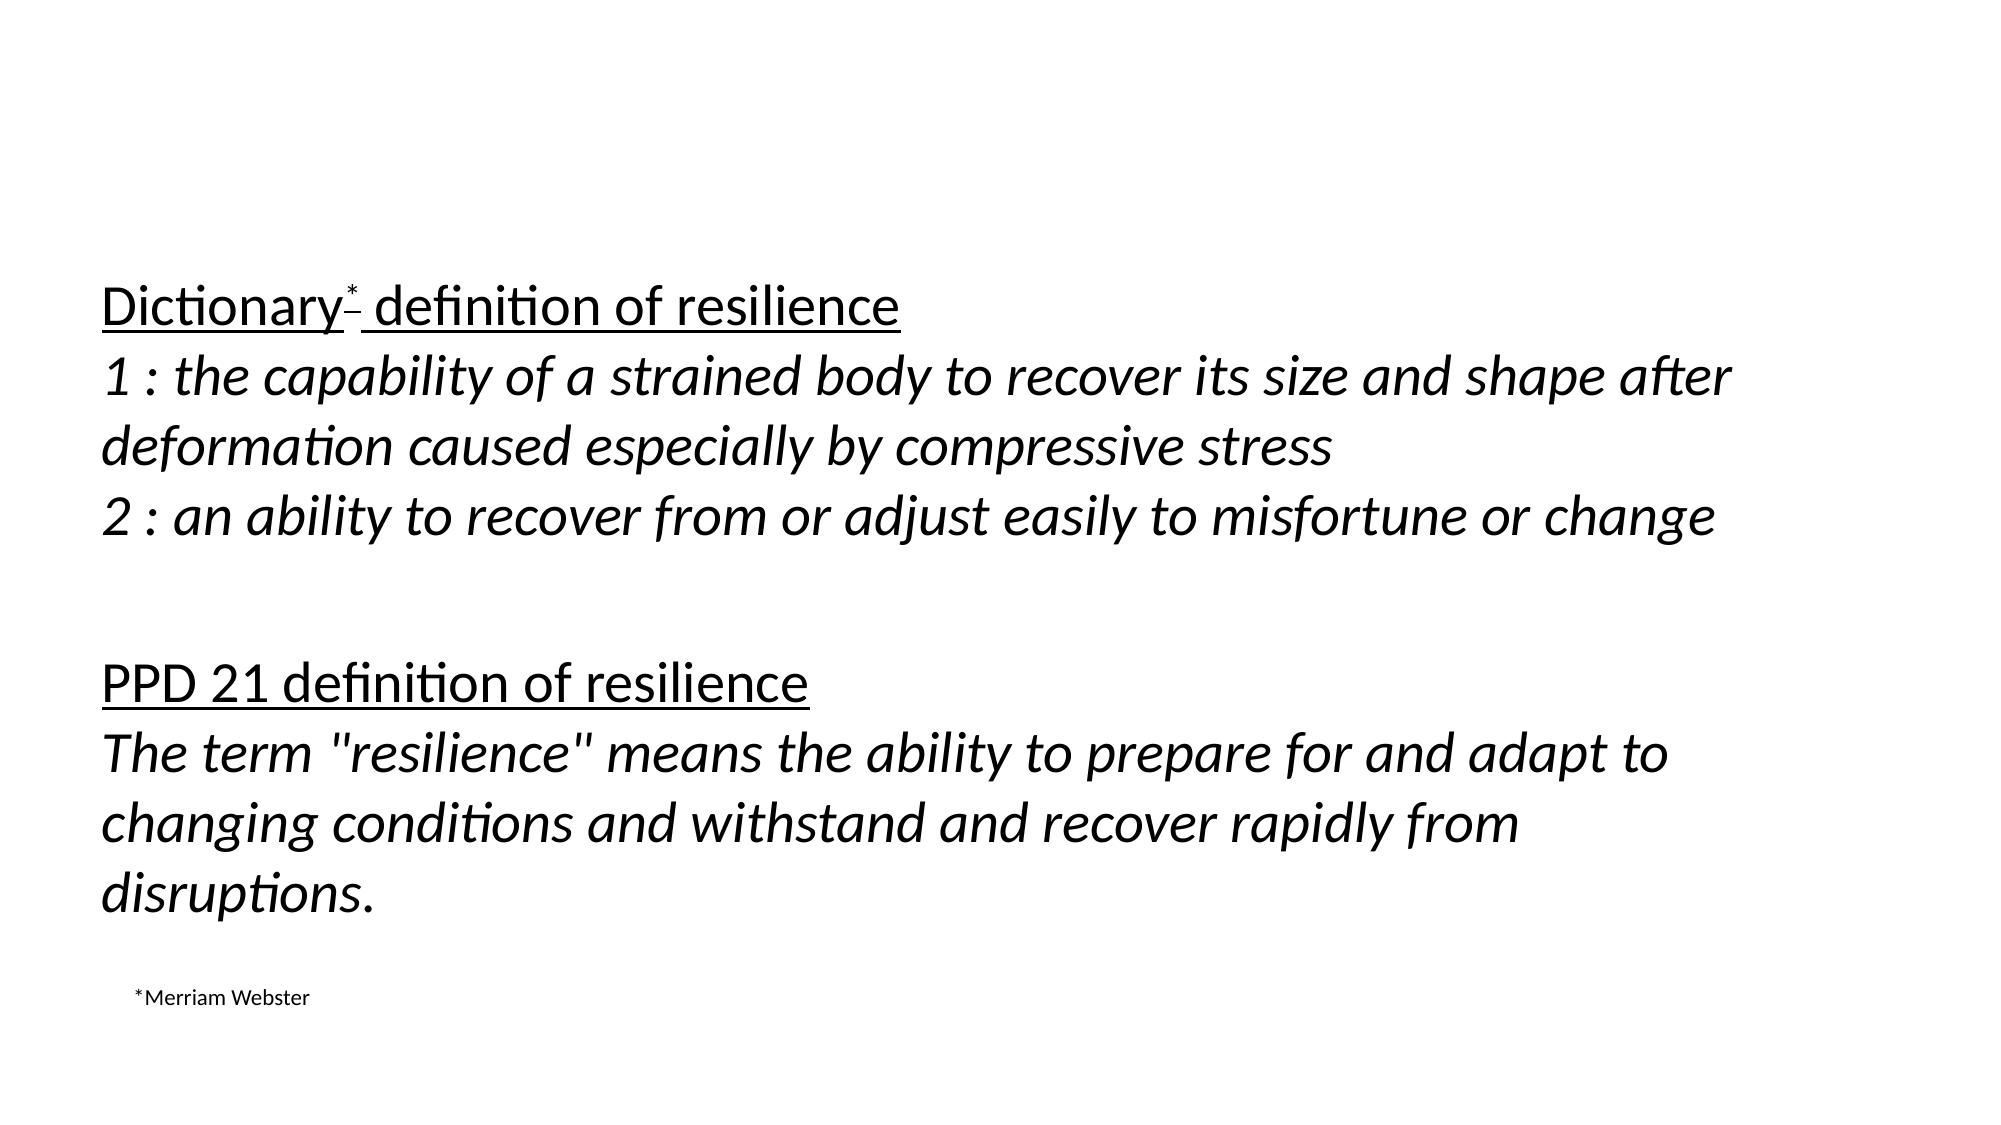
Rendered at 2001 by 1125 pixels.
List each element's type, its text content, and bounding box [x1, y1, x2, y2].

text_box Dictionary* definition of resilience 1 : the capability of a strained body to recover its size and shape after deformation caused especially by compressive stress 2 : an ability to recover from or adjust easily to misfortune or change [87, 260, 1799, 555]
text_box *Merriam Webster [118, 975, 1222, 1018]
text_box PPD 21 definition of resilience The term "resilience" means the ability to prepare for and adapt to changing conditions and withstand and recover rapidly from disruptions. [87, 637, 1789, 932]
